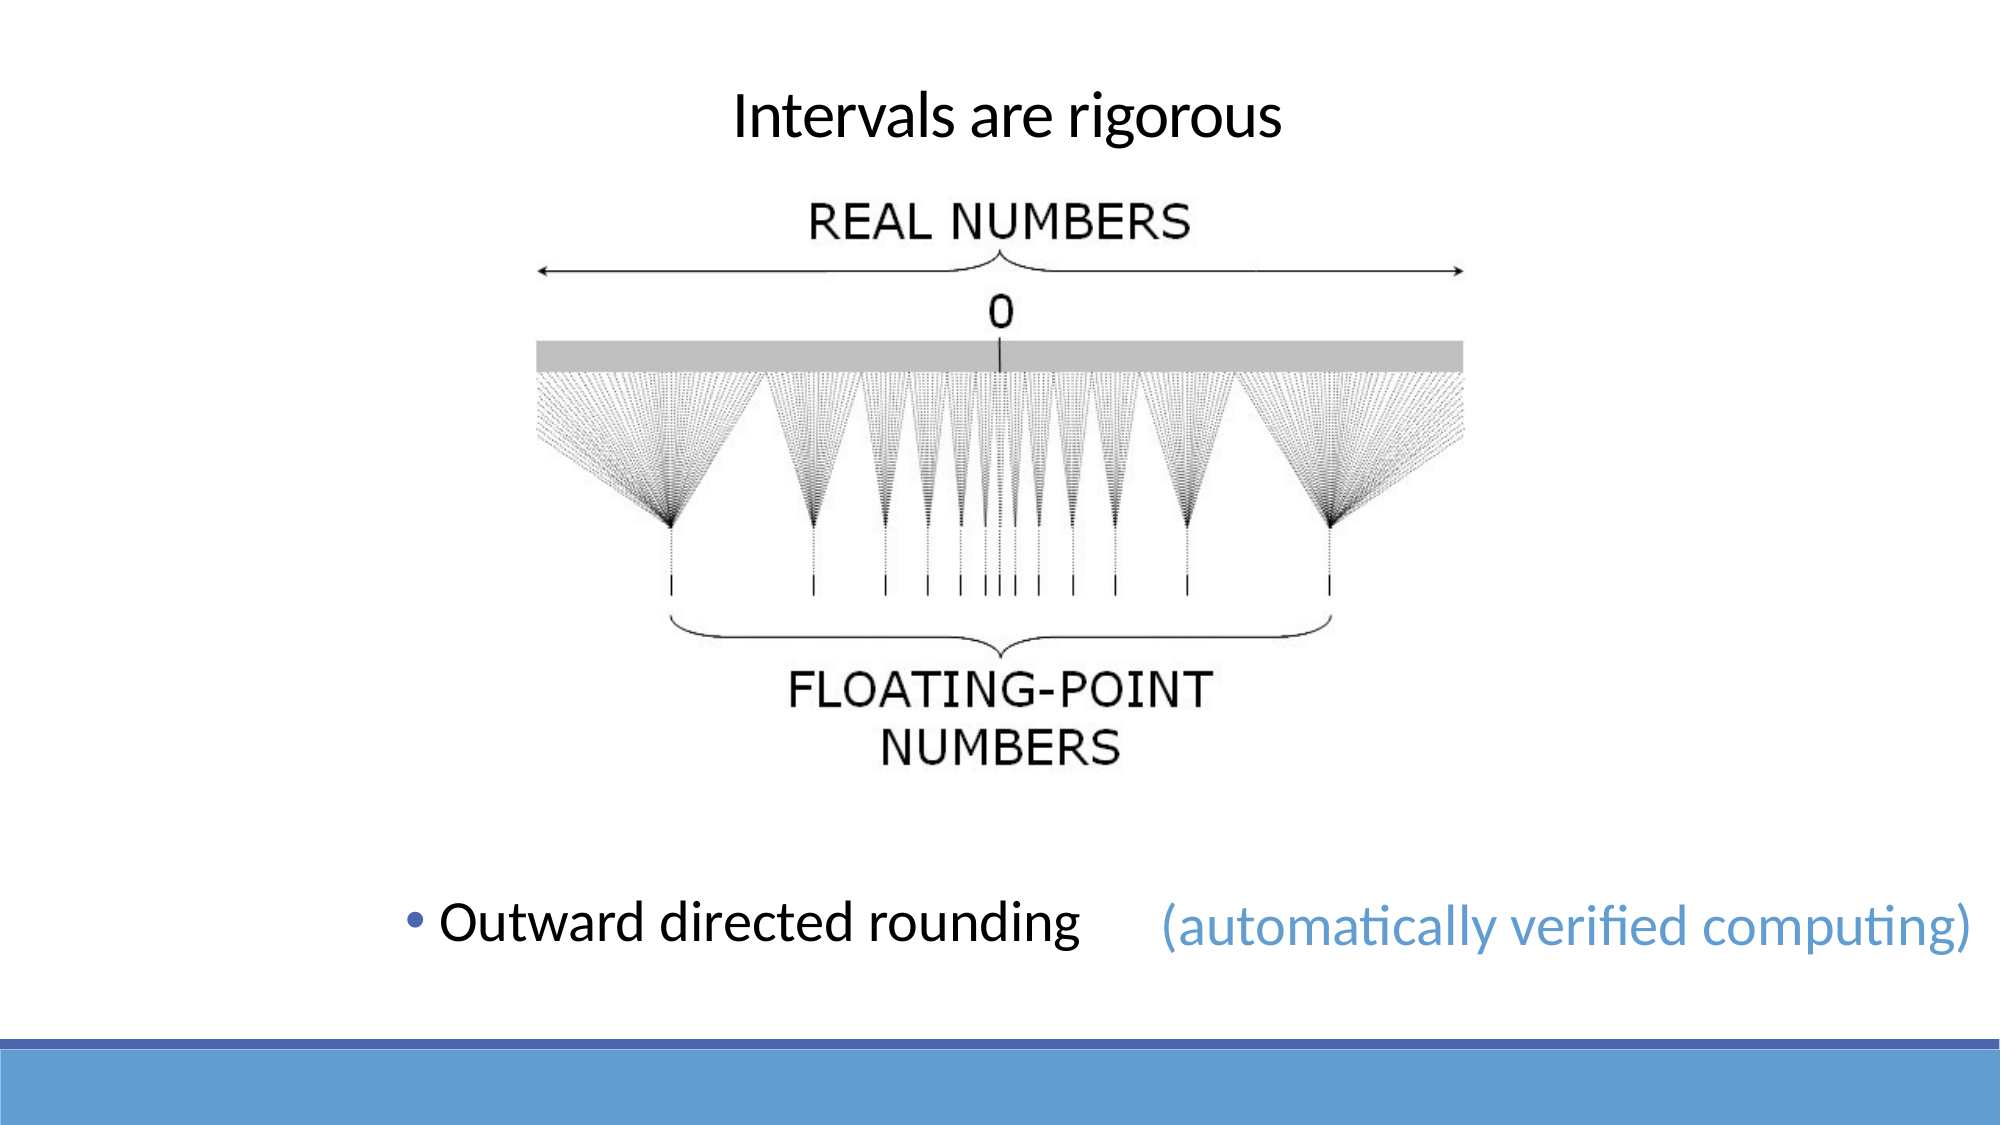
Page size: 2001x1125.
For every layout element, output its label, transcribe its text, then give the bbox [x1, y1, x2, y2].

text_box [218, 172, 1827, 805]
text_box Intervals are rigorous [100, 75, 1917, 218]
text_box (automatically verified computing) [1145, 880, 1989, 965]
text_box The computations are guaranteed to enclose the true results (so long as the inputs do) You can still be wrong, but the method won’t be the reason if you are Outward directed rounding [390, 815, 1666, 990]
